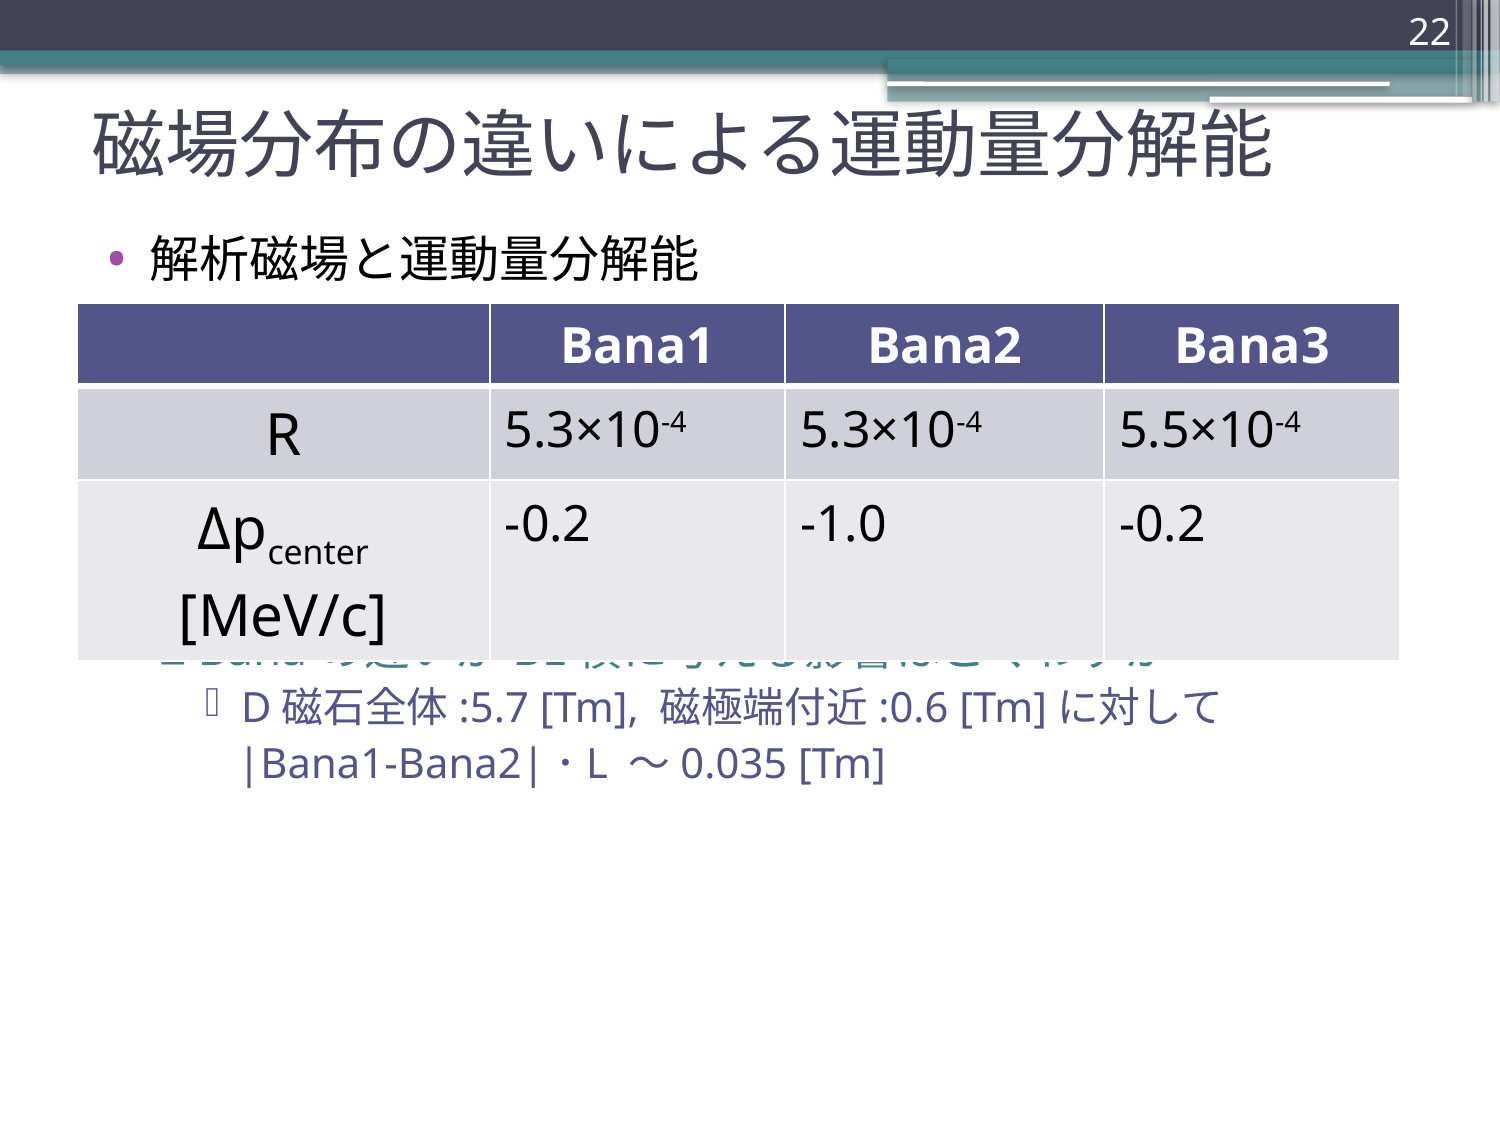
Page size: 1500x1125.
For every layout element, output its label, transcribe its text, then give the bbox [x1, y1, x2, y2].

table_cell 5.5×10-4 [1105, 389, 1399, 479]
title 磁場分布の違いによる運動量分解能 [76, 54, 1427, 219]
table_cell 5.3×10-4 [491, 389, 784, 479]
table_header Bana3 [1105, 304, 1399, 383]
table_header Bana2 [786, 304, 1103, 383]
table_header Bana1 [491, 304, 784, 383]
table_cell R [78, 389, 489, 479]
list 解析磁場と運動量分解能 Banaの違いがBL積に与える影響はごくわずか D磁石全体:5.7 [Tm], 磁極端付近:0.6 [Tm]に対して |Bana1-Bana2|･L ～0.035 [Tm] [75, 219, 1500, 1106]
table_header [78, 304, 489, 383]
slide_number 22 [1341, 0, 1466, 61]
table_cell -1.0 [786, 481, 1103, 660]
table_cell 5.3×10-4 [786, 389, 1103, 479]
table_cell Δpcenter [MeV/c] [78, 481, 489, 660]
table_cell -0.2 [1105, 481, 1399, 660]
table_cell -0.2 [491, 481, 784, 660]
